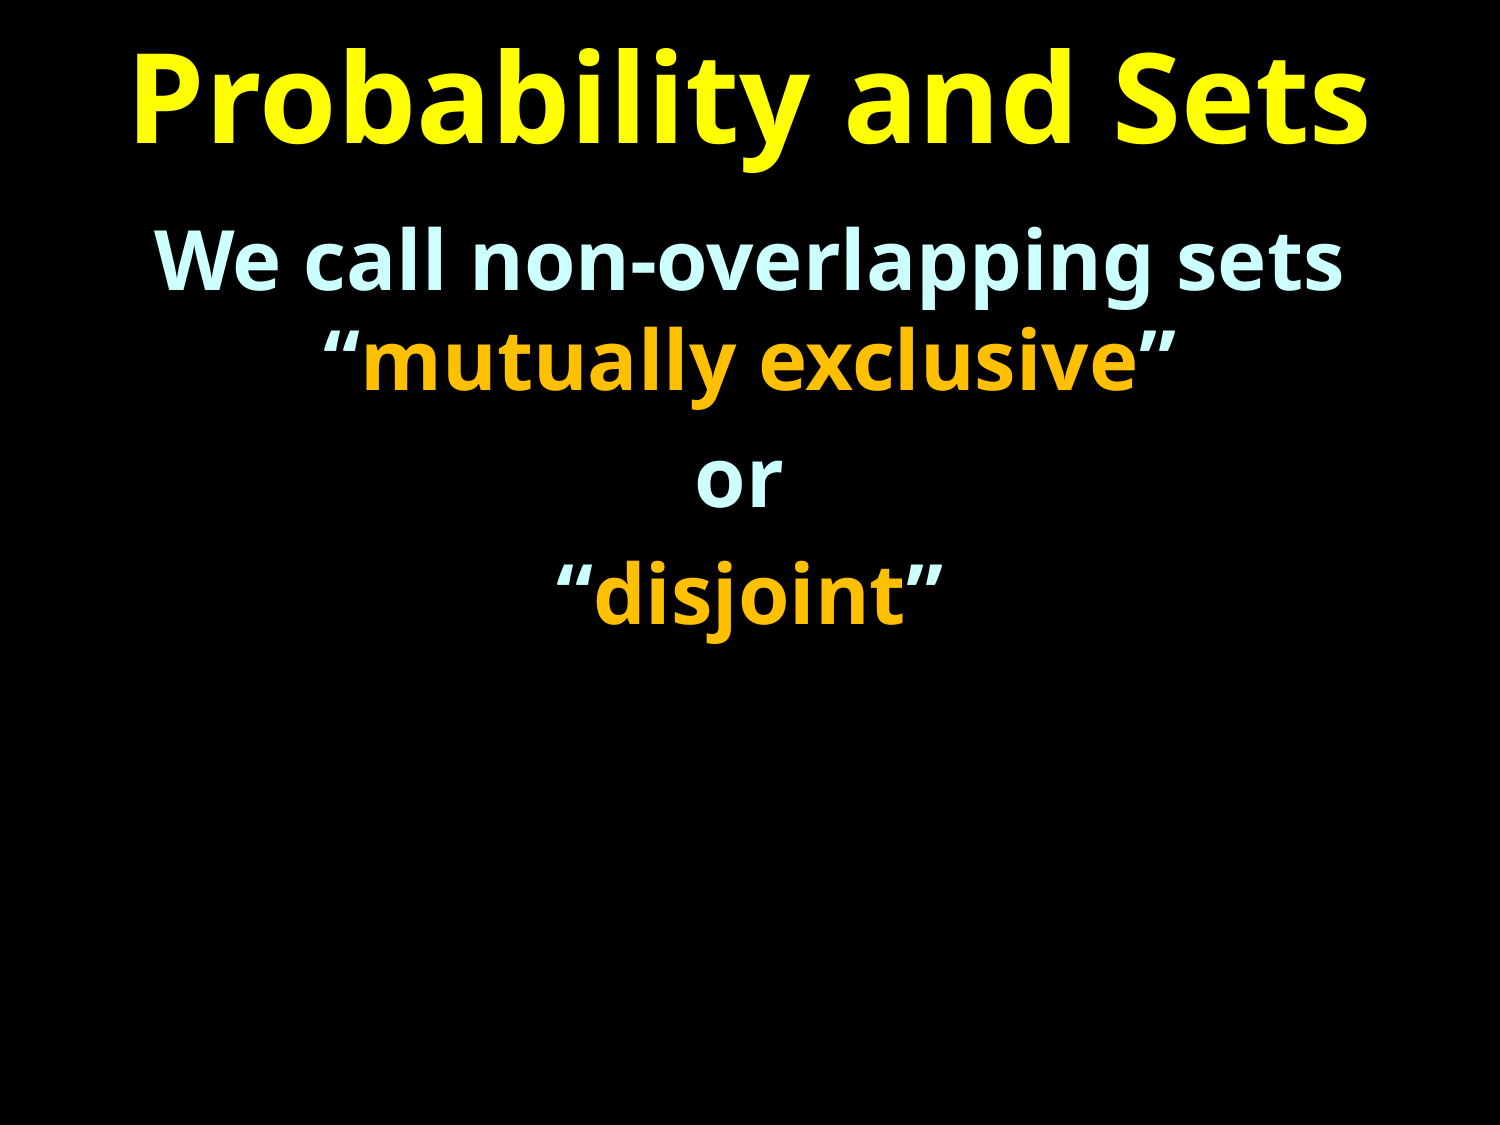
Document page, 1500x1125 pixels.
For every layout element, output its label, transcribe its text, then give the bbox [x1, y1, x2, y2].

title Probability and Sets [0, 0, 1500, 188]
list We call non-overlapping sets “mutually exclusive” or “disjoint” [75, 200, 1425, 1125]
